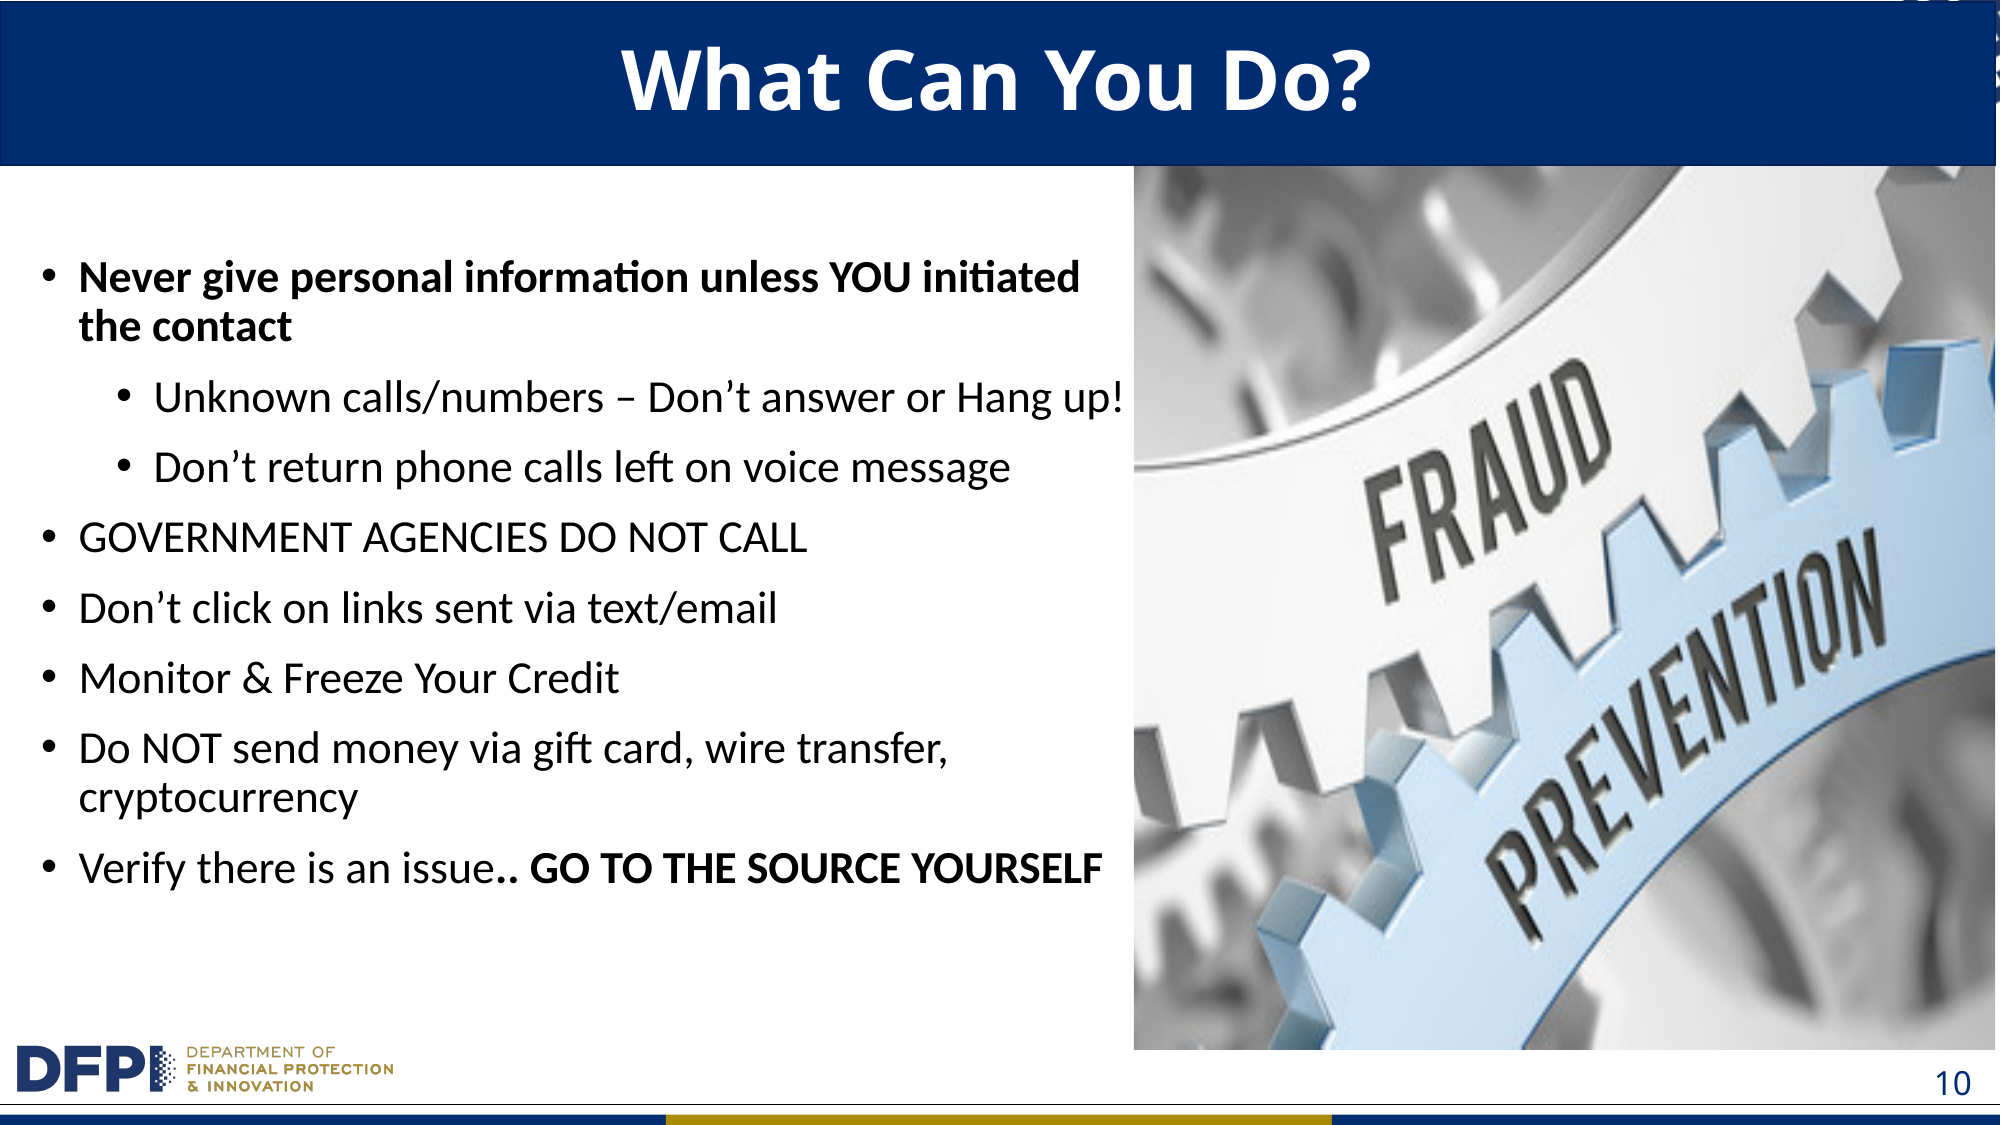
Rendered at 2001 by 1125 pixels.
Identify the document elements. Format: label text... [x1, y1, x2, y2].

picture [1853, 0, 2001, 152]
text_box Never give personal information unless YOU initiated the contact Unknown calls/numbers – Don’t answer or Hang up! Don’t return phone calls left on voice message GOVERNMENT AGENCIES DO NOT CALL Don’t click on links sent via text/email Monitor & Freeze Your Credit Do NOT send money via gift card, wire transfer, cryptocurrency Verify there is an issue.. GO TO THE SOURCE YOURSELF [26, 166, 1133, 1050]
picture [1133, 164, 1996, 1050]
picture [9, 1041, 396, 1095]
text_box What Can You Do? [0, 1, 1996, 166]
